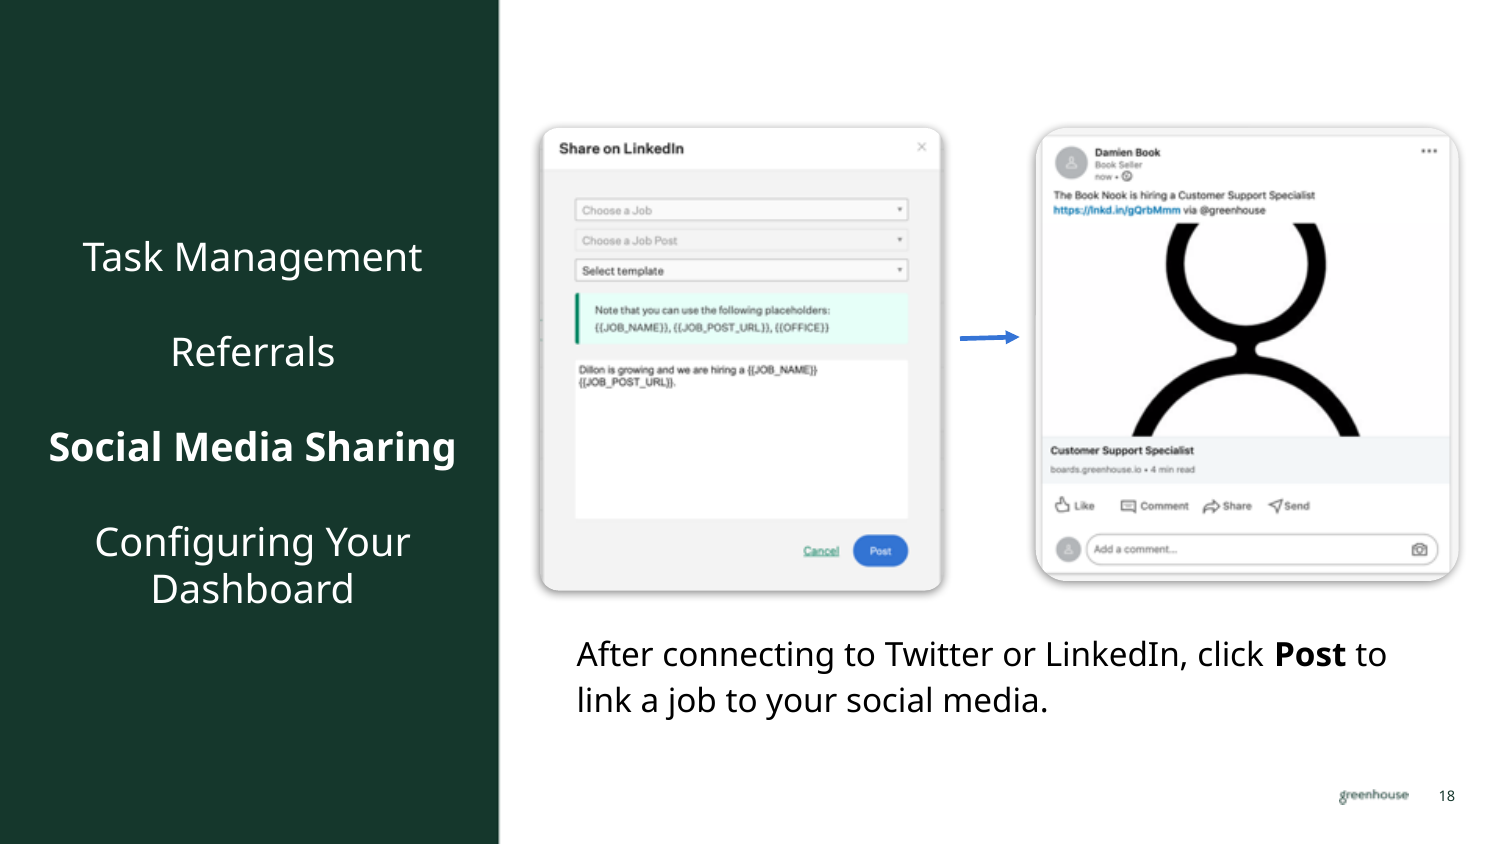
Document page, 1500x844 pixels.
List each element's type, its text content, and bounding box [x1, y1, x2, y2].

text_box After connecting to Twitter or LinkedIn, click Post to link a job to your social media. [561, 612, 1438, 717]
text_box Task Management Referrals Social Media Sharing Configuring Your Dashboard [12, 228, 493, 616]
slide_number 18 [1417, 772, 1470, 833]
picture [0, 0, 1500, 844]
